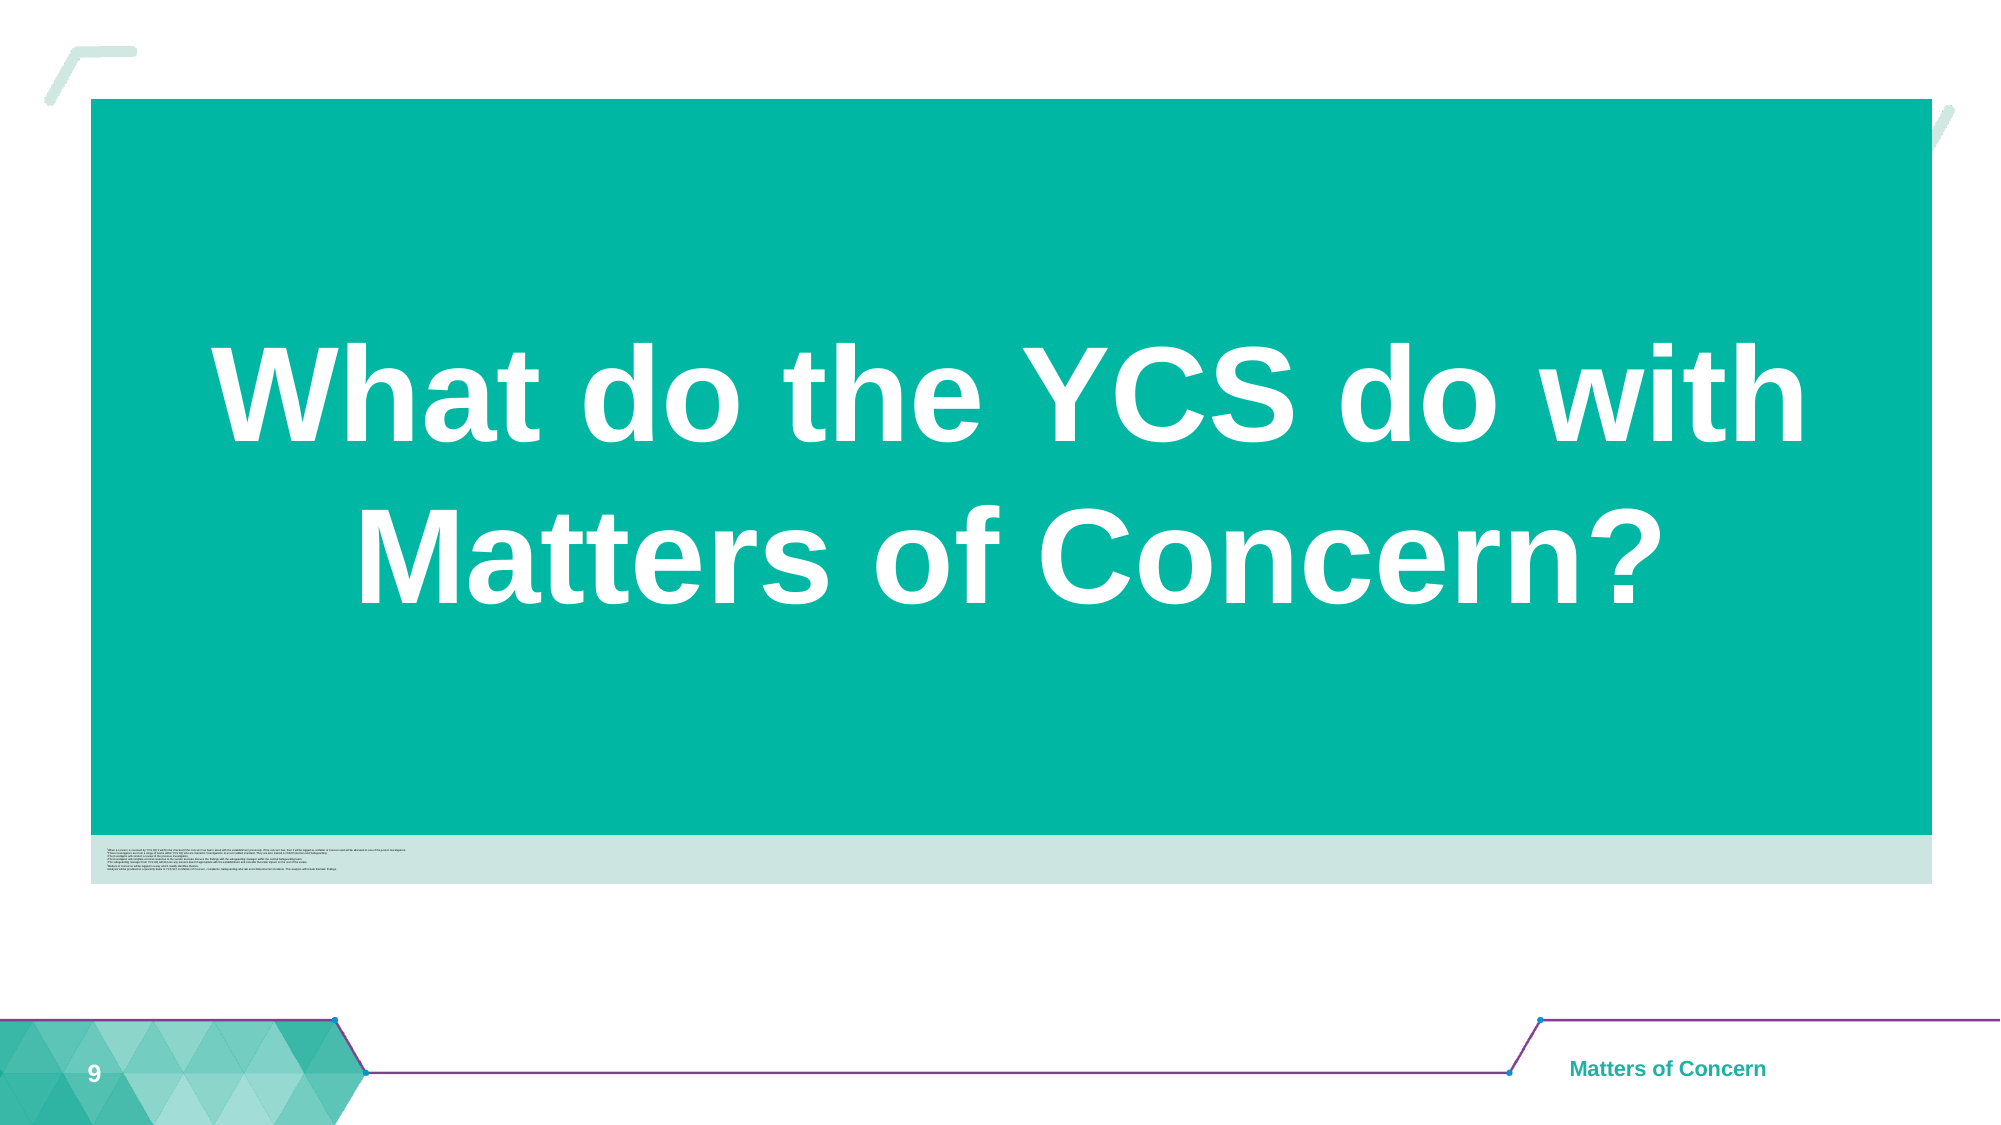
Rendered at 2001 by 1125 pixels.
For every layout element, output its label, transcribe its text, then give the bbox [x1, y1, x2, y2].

footer Matters of Concern [1554, 1045, 1913, 1091]
picture [0, 46, 2000, 1125]
slide_number 9 [72, 1042, 257, 1103]
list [91, 100, 1932, 883]
